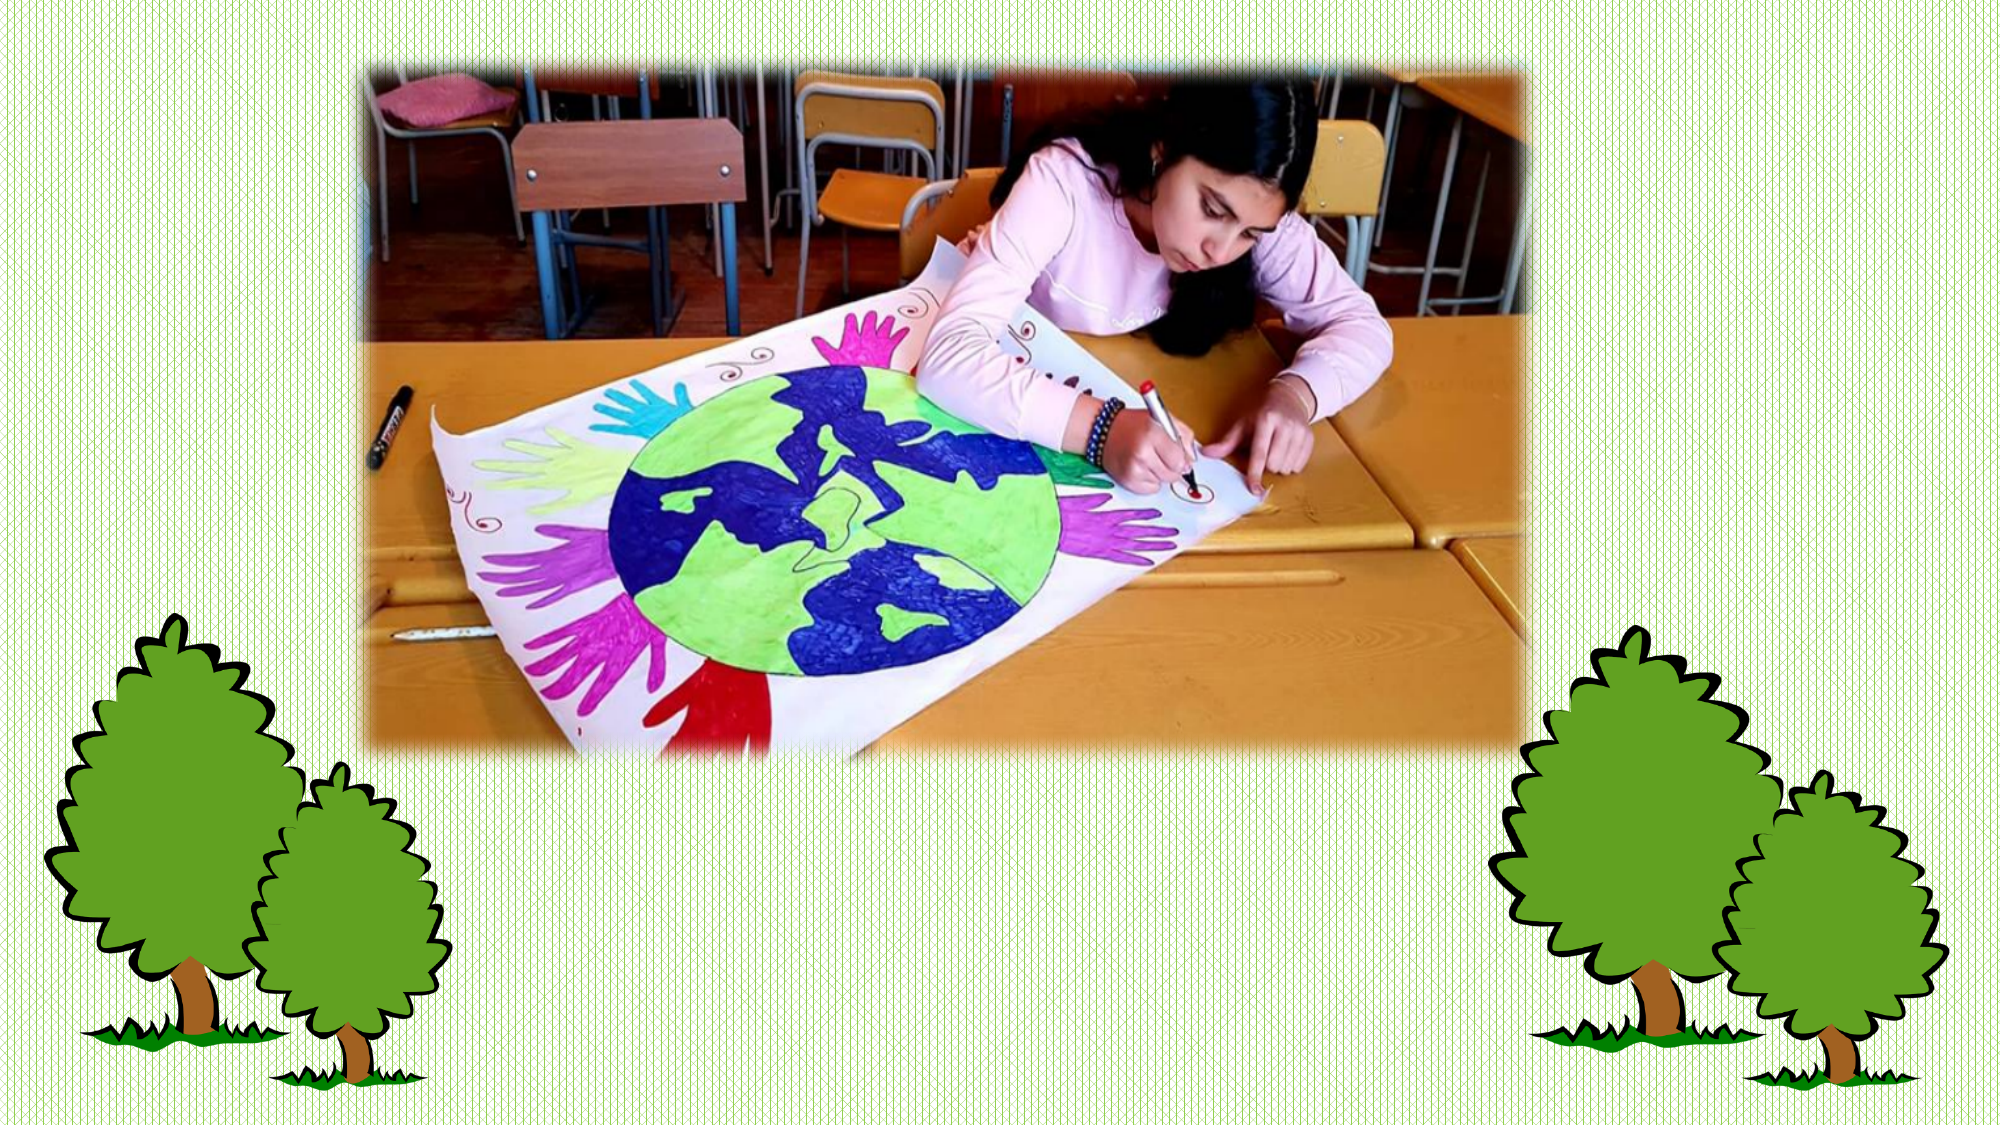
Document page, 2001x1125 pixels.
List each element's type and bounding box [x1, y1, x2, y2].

picture [1487, 625, 1951, 1091]
list [346, 52, 1543, 770]
picture [44, 613, 453, 1091]
